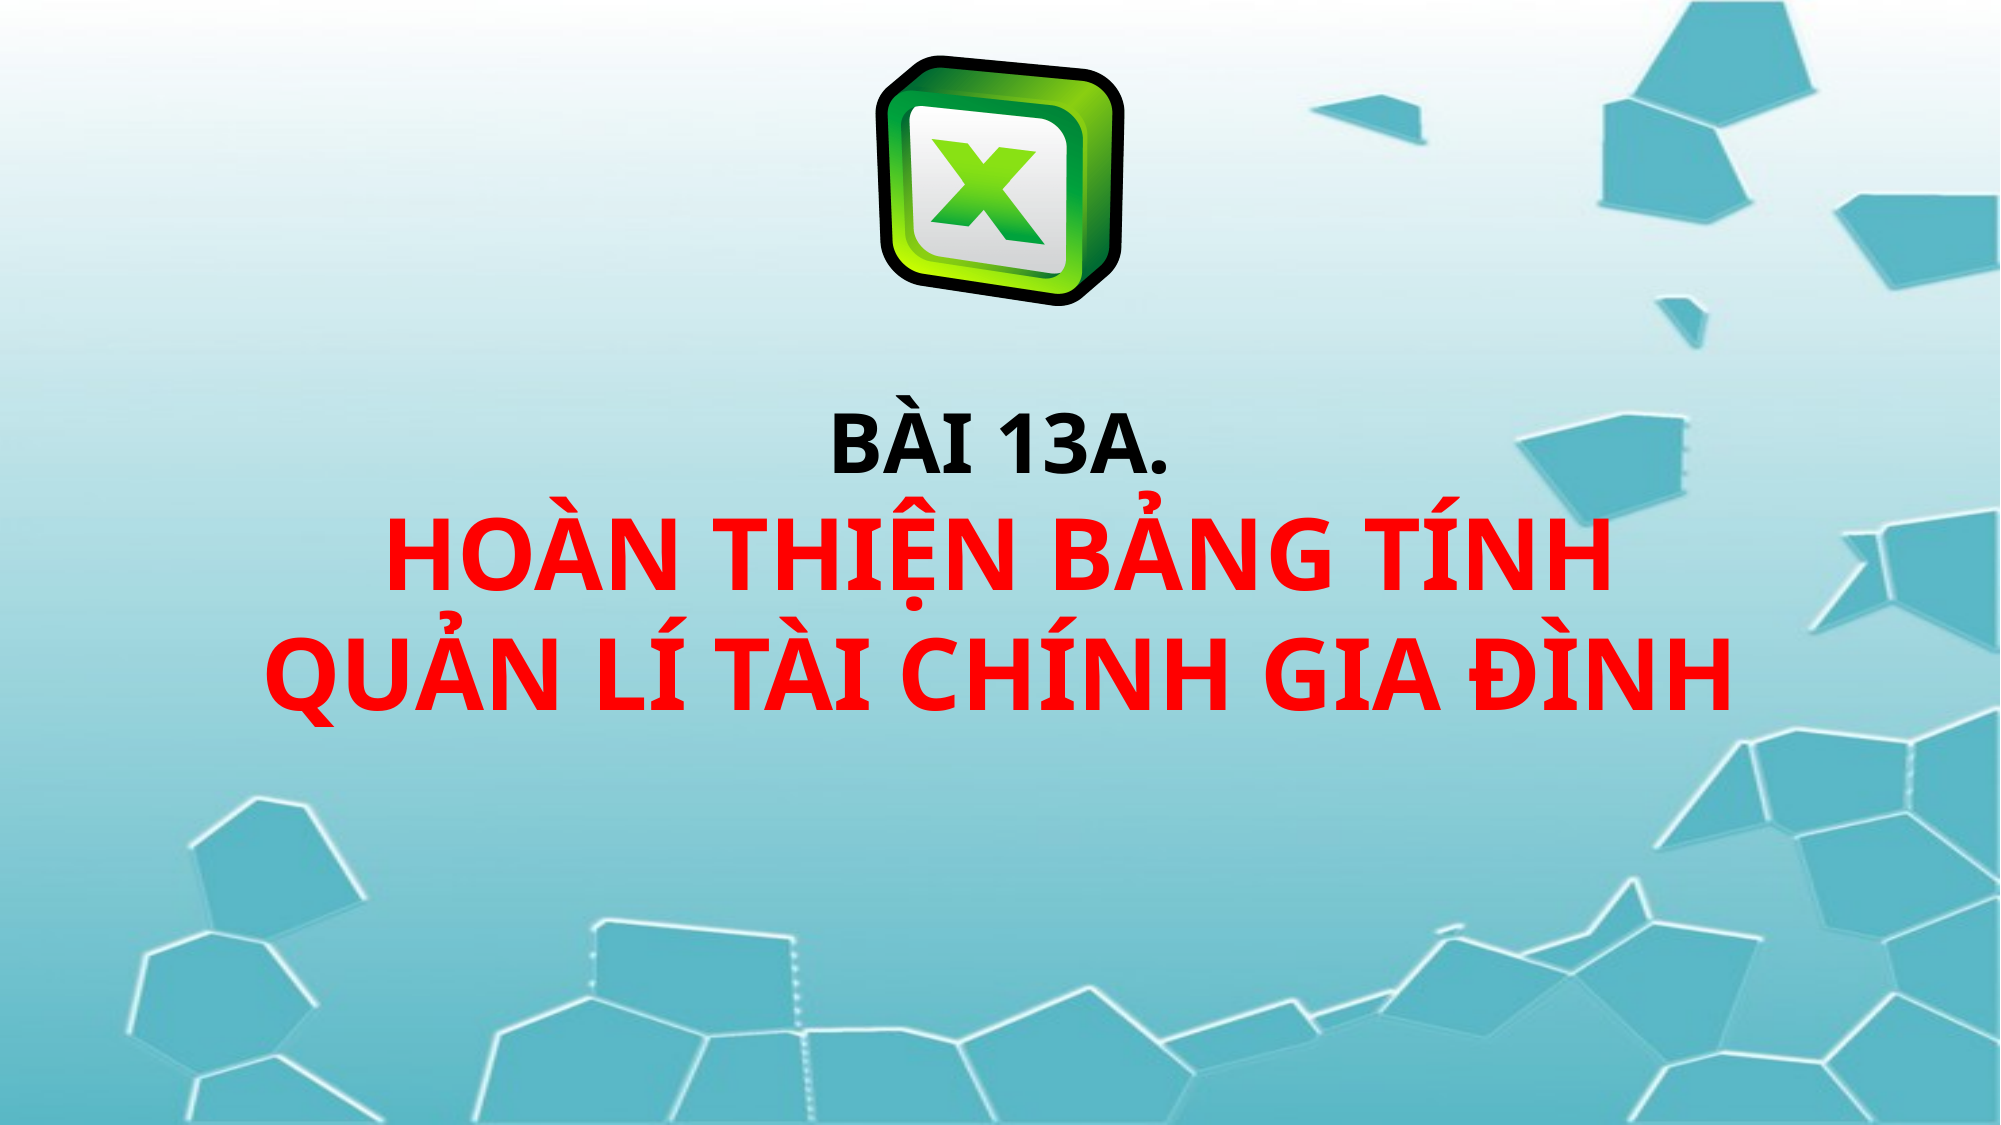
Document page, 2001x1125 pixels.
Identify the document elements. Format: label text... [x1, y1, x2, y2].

text_box BÀI 13A. HOÀN THIỆN BẢNG TÍNH QUẢN LÍ TÀI CHÍNH GIA ĐÌNH [203, 383, 1796, 738]
picture [871, 52, 1128, 309]
